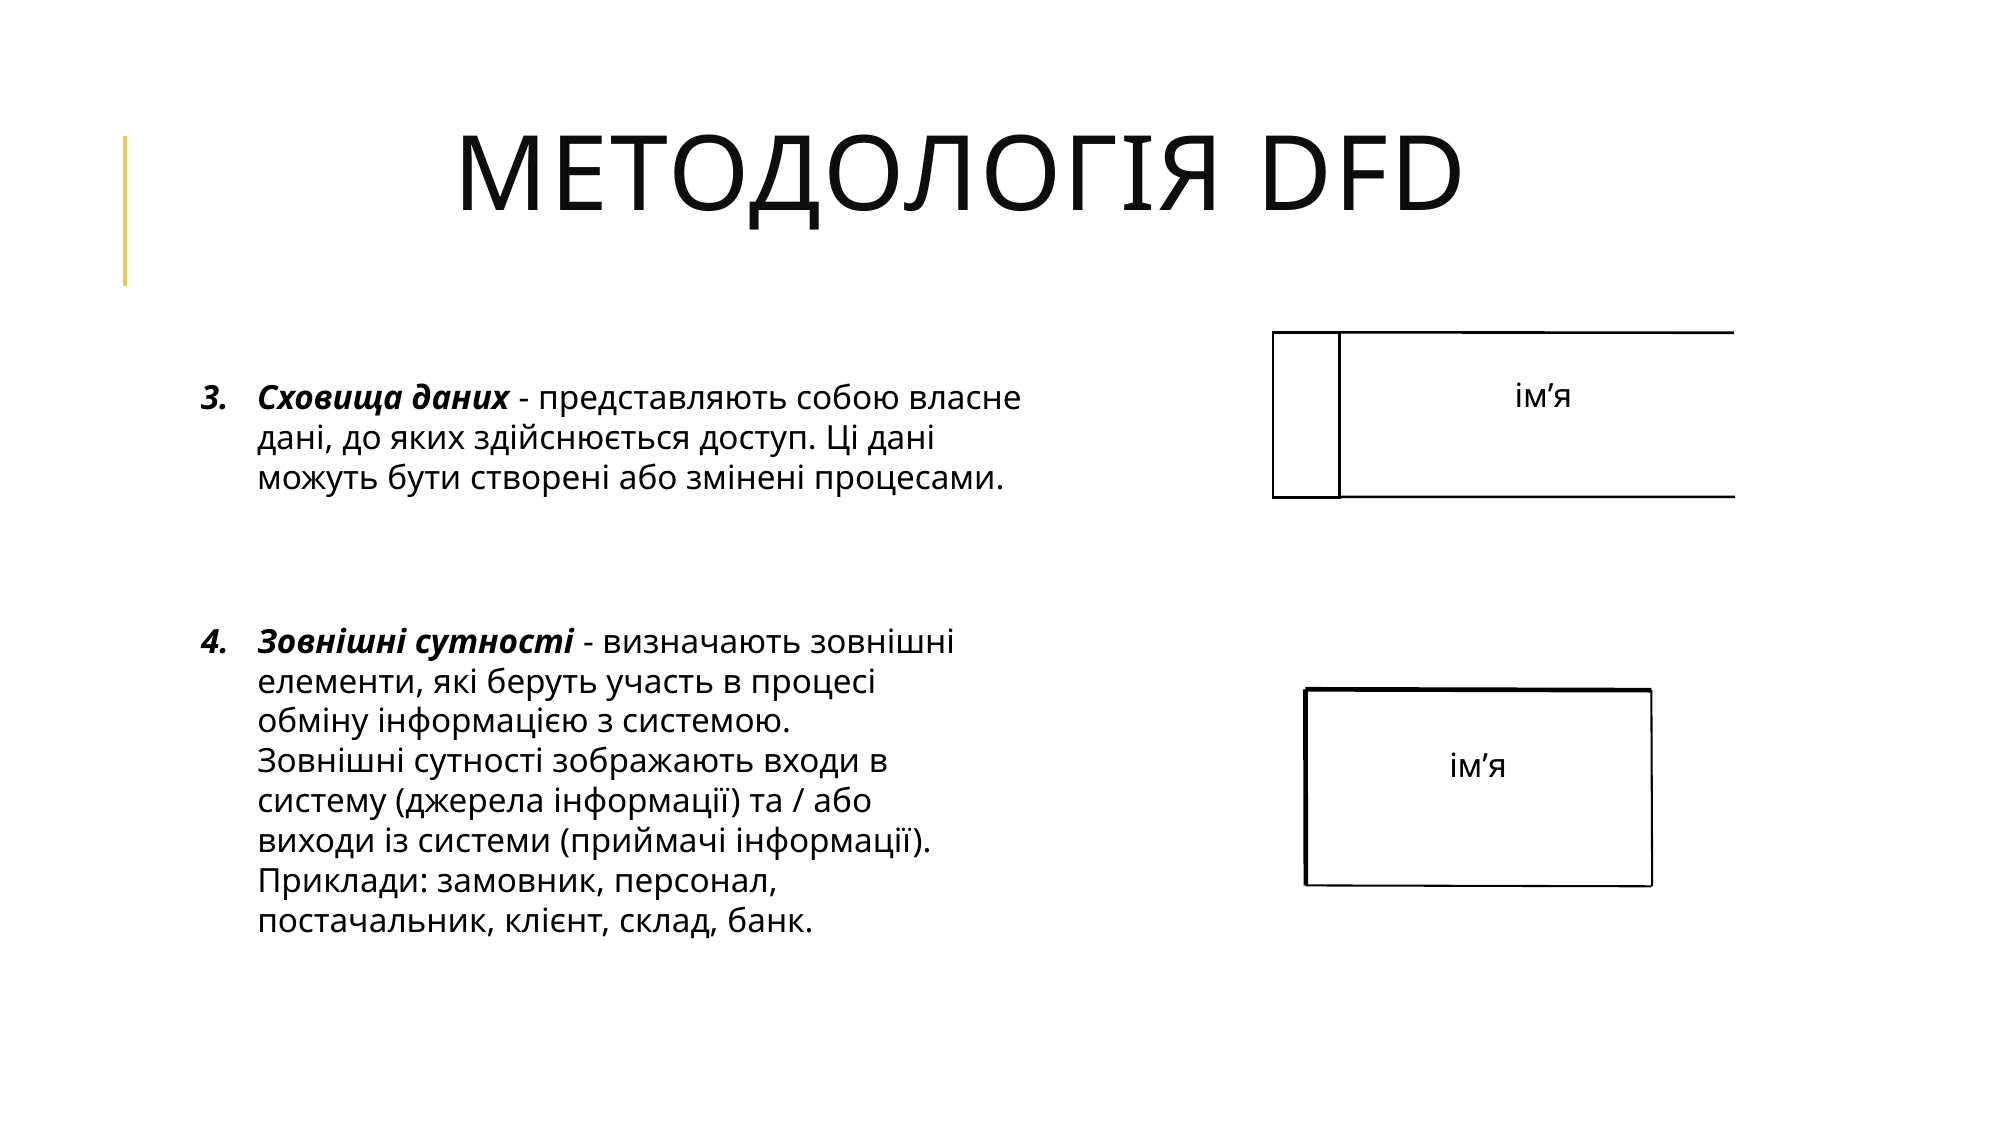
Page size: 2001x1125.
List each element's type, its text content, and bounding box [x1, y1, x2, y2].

text_box Сховища даних - представляють собою власне дані, до яких здійснюється доступ. Ці дані можуть бути створені або змінені процесами. [186, 368, 1065, 504]
text_box Зовнішні сутності - визначають зовнішні елементи, які беруть участь в процесі обміну інформацією з системою. Зовнішні сутності зображають входи в систему (джерела інформації) та / або виходи із системи (приймачі інформації). Приклади: замовник, персонал, постачальник, клієнт, склад, банк. [186, 612, 1006, 947]
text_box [1305, 689, 1653, 887]
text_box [1272, 332, 1736, 498]
title Методологія DFD [438, 86, 1718, 275]
